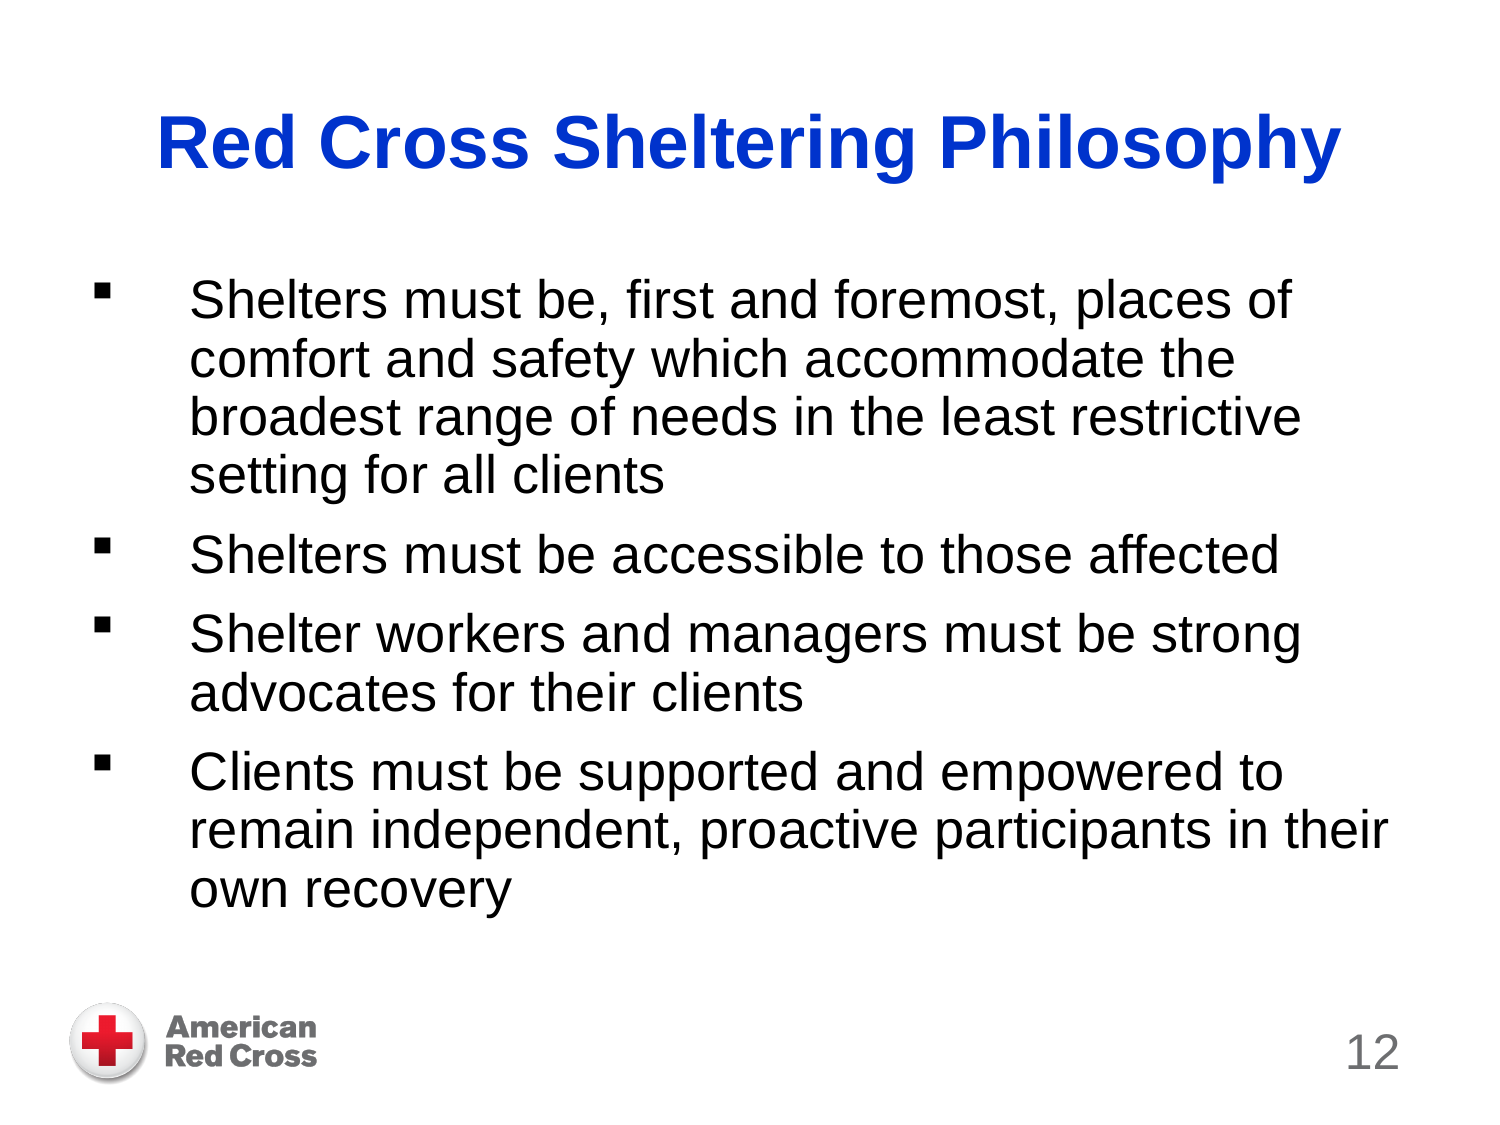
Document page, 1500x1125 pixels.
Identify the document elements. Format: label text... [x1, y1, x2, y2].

picture [36, 969, 349, 1112]
list Shelters must be, first and foremost, places of comfort and safety which accommodate the broadest range of needs in the least restrictive setting for all clients Shelters must be accessible to those affected Shelter workers and managers must be strong advocates for their clients Clients must be supported and empowered to remain independent, proactive participants in their own recovery [74, 264, 1426, 971]
text_box 12 [1328, 1012, 1417, 1087]
title Red Cross Sheltering Philosophy [74, 44, 1426, 233]
